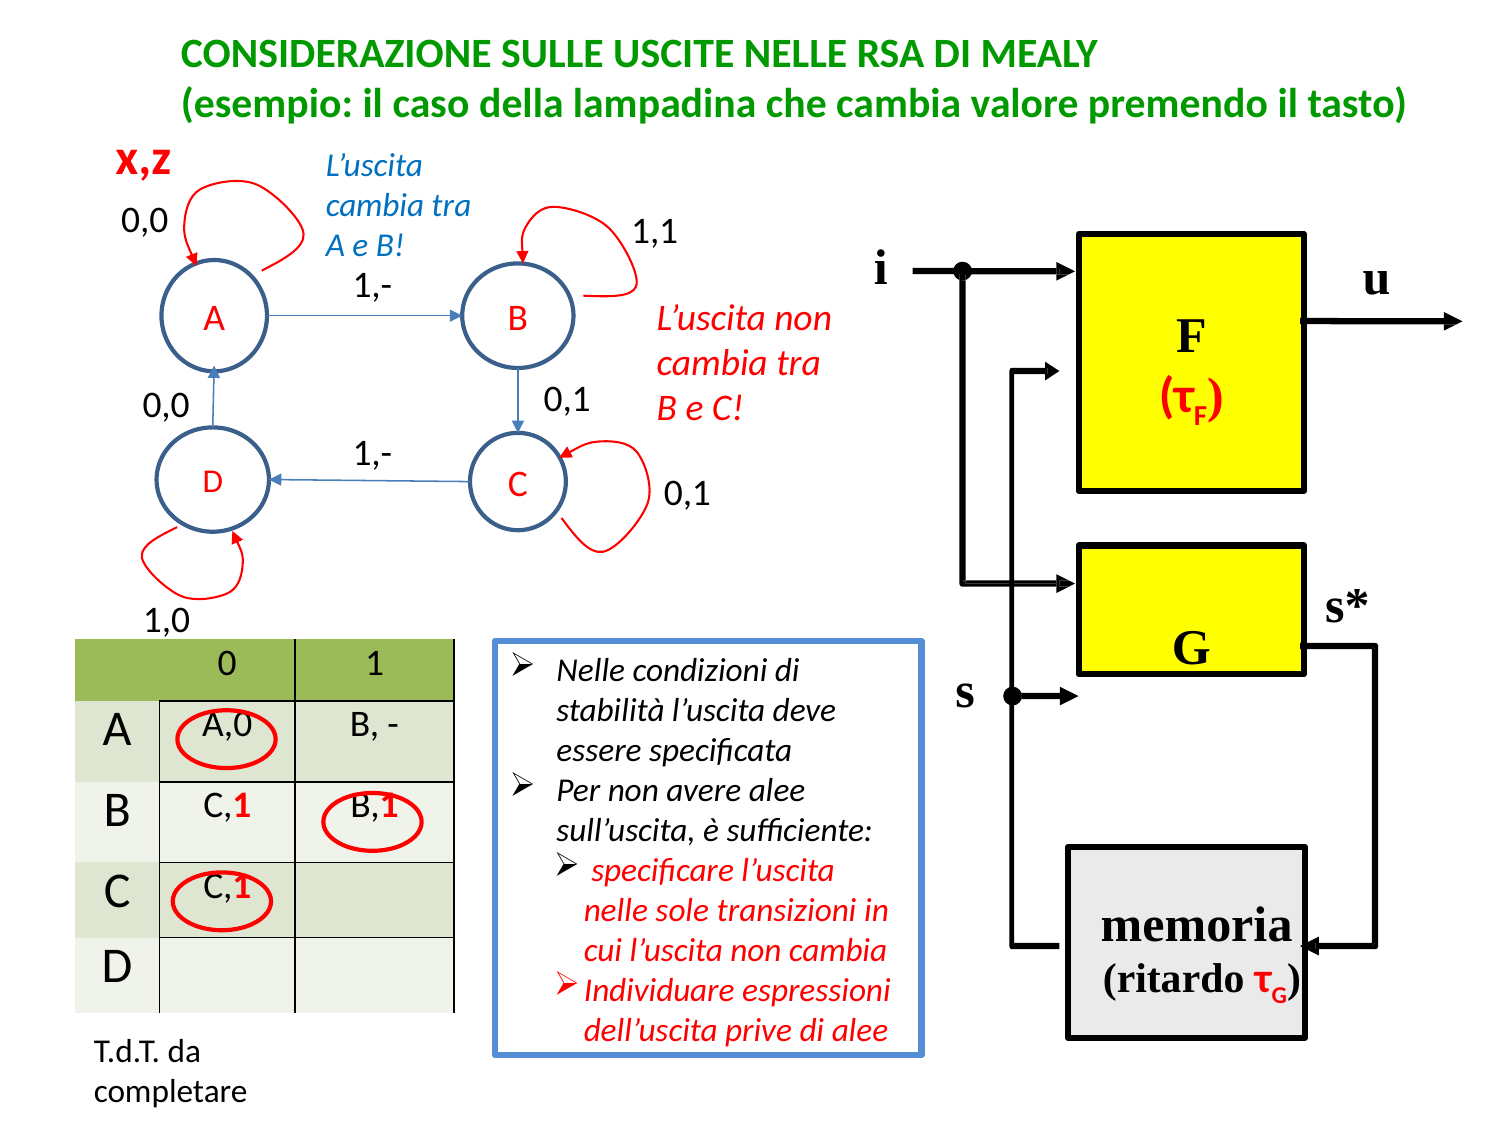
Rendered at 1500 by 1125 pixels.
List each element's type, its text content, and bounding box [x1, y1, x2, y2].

table_header 0 [160, 639, 294, 700]
text_box A [159, 263, 270, 374]
text_box 0,0 [127, 372, 205, 432]
text_box [184, 178, 306, 273]
text_box [139, 525, 245, 601]
text_box [170, 870, 274, 933]
table_cell D [75, 938, 159, 1013]
table_cell C,1 [160, 863, 294, 937]
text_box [871, 232, 1463, 1033]
table_cell C,1 [160, 783, 294, 862]
text_box 1,1 [616, 198, 694, 259]
text_box B [460, 261, 576, 371]
text_box L’uscita non cambia tra B e C! [641, 285, 851, 436]
text_box C [468, 430, 561, 533]
text_box L’uscita cambia tra A e B! [311, 135, 492, 270]
table_cell [296, 938, 453, 1013]
text_box 1,- [337, 270, 408, 313]
table_cell A,0 [160, 702, 294, 781]
title CONSIDERAZIONE SULLE USCITE NELLE RSA DI MEALY (esempio: il caso della lampadina che cambia valore premendo il tasto) [180, 25, 1438, 178]
text_box [321, 790, 424, 853]
text_box [516, 204, 639, 299]
text_box 0,1 [648, 460, 726, 521]
text_box 1,- [337, 420, 408, 477]
table_header [75, 639, 160, 701]
table_cell [296, 863, 453, 937]
text_box 1,0 [128, 587, 206, 647]
table_cell B [75, 782, 159, 862]
table_cell C [75, 862, 159, 938]
table_cell B,1 [296, 783, 453, 862]
text_box 0,1 [528, 366, 606, 426]
text_box D [154, 425, 271, 531]
table_header 1 [296, 639, 453, 700]
text_box [559, 439, 648, 554]
text_box T.d.T. da completare [79, 1021, 265, 1117]
text_box [175, 708, 278, 771]
text_box Nelle condizioni di stabilità l’uscita deve essere specificata Per non avere alee sull’uscita, è sufficiente: specificare l’uscita nelle sole transizioni in cui l’uscita non cambia Individuare espressioni dell’uscita prive di alee [494, 641, 922, 1056]
table_cell A [75, 701, 159, 782]
table_cell [160, 938, 294, 1013]
text_box x,z [100, 117, 187, 192]
table_cell B, - [296, 702, 453, 781]
text_box 0,0 [106, 192, 184, 248]
